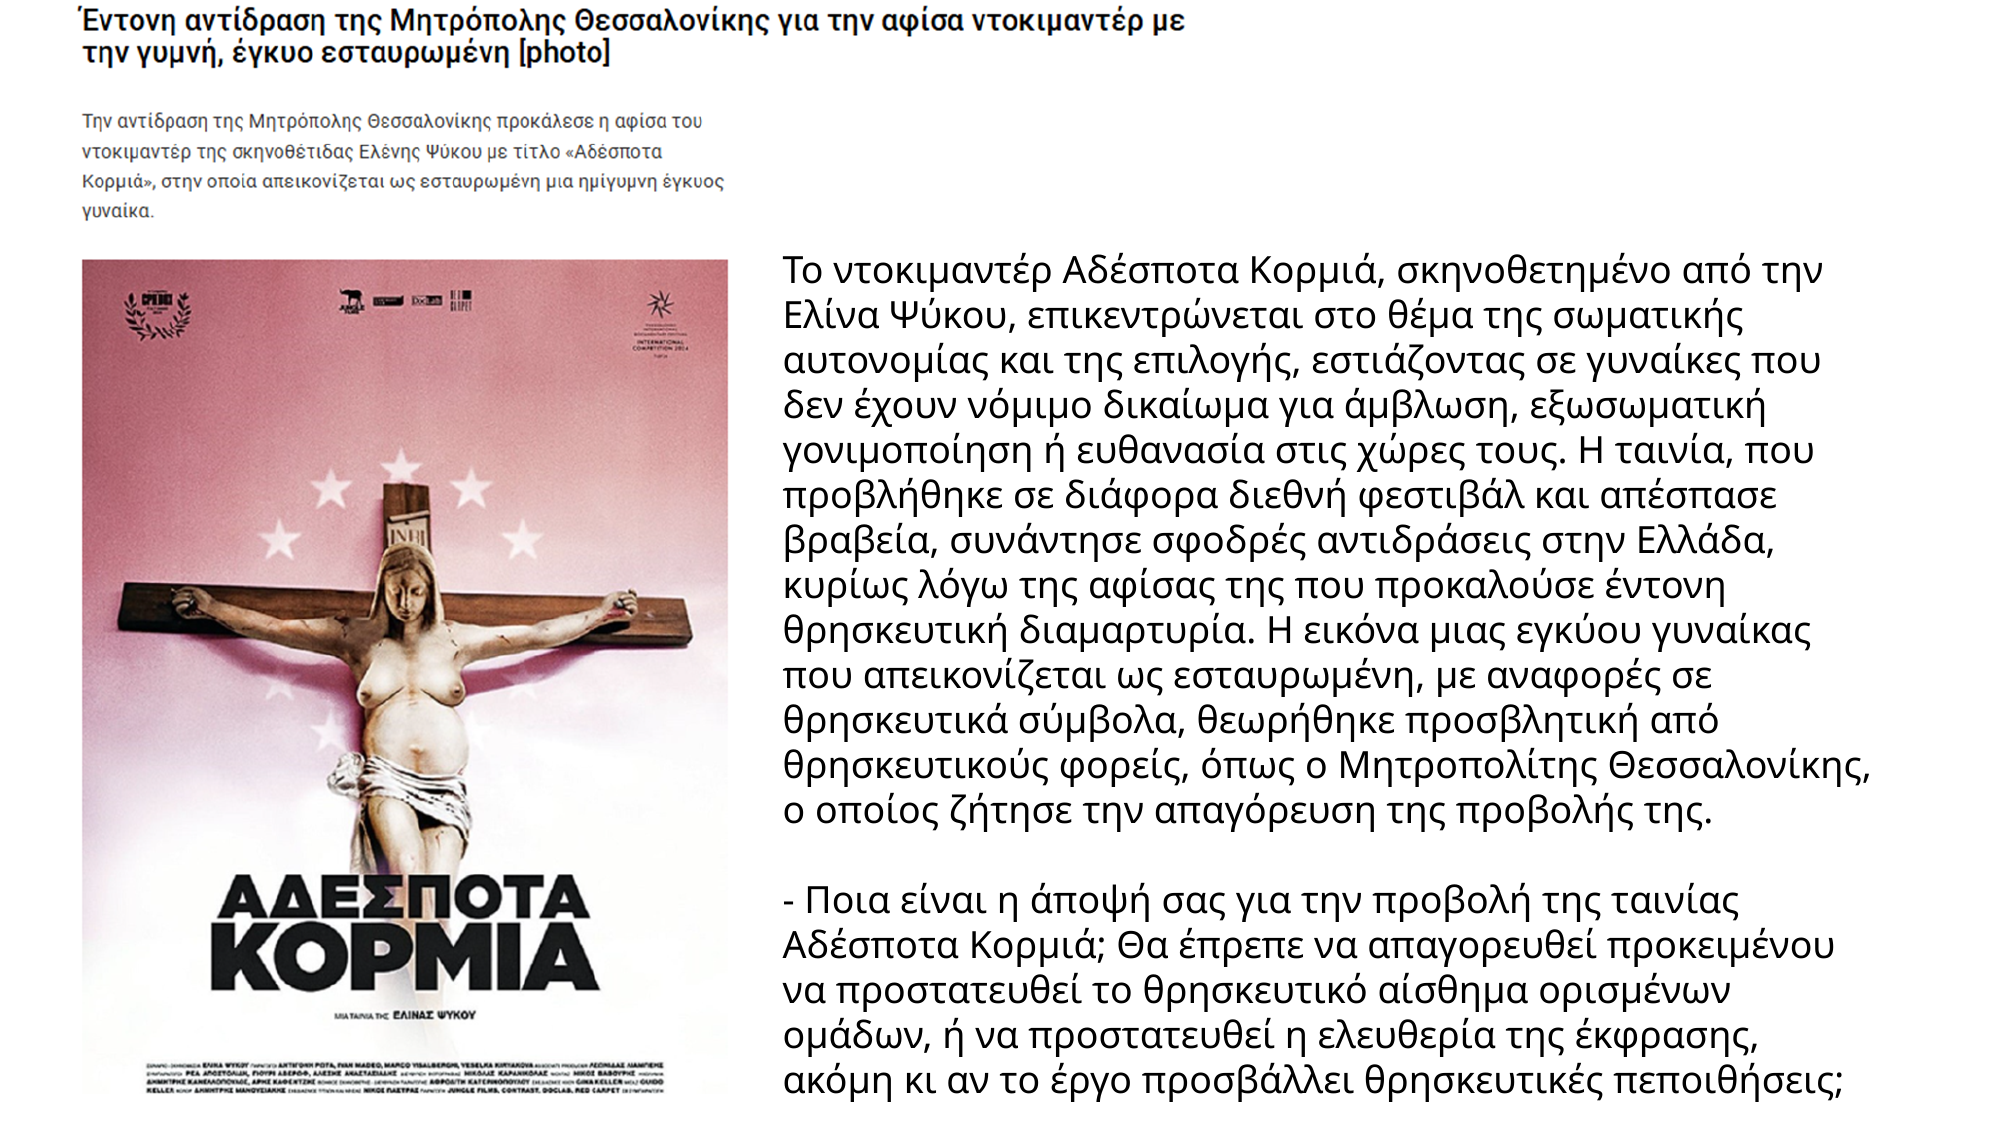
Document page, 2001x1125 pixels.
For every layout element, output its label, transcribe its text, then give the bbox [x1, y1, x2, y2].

picture [31, 0, 1194, 1094]
text_box Το ντοκιμαντέρ Αδέσποτα Κορμιά, σκηνοθετημένο από την Ελίνα Ψύκου, επικεντρώνεται στο θέμα της σωματικής αυτονομίας και της επιλογής, εστιάζοντας σε γυναίκες που δεν έχουν νόμιμο δικαίωμα για άμβλωση, εξωσωματική γονιμοποίηση ή ευθανασία στις χώρες τους. Η ταινία, που προβλήθηκε σε διάφορα διεθνή φεστιβάλ και απέσπασε βραβεία, συνάντησε σφοδρές αντιδράσεις στην Ελλάδα, κυρίως λόγω της αφίσας της που προκαλούσε έντονη θρησκευτική διαμαρτυρία. Η εικόνα μιας εγκύου γυναίκας που απεικονίζεται ως εσταυρωμένη, με αναφορές σε θρησκευτικά σύμβολα, θεωρήθηκε προσβλητική από θρησκευτικούς φορείς, όπως ο Μητροπολίτης Θεσσαλονίκης, ο οποίος ζήτησε την απαγόρευση της προβολής της. - Ποια είναι η άποψή σας για την προβολή της ταινίας Αδέσποτα Κορμιά; Θα έπρεπε να απαγορευθεί προκειμένου να προστατευθεί το θρησκευτικό αίσθημα ορισμένων ομάδων, ή να προστατευθεί η ελευθερία της έκφρασης, ακόμη κι αν το έργο προσβάλλει θρησκευτικές πεποιθήσεις; [768, 238, 1895, 1109]
